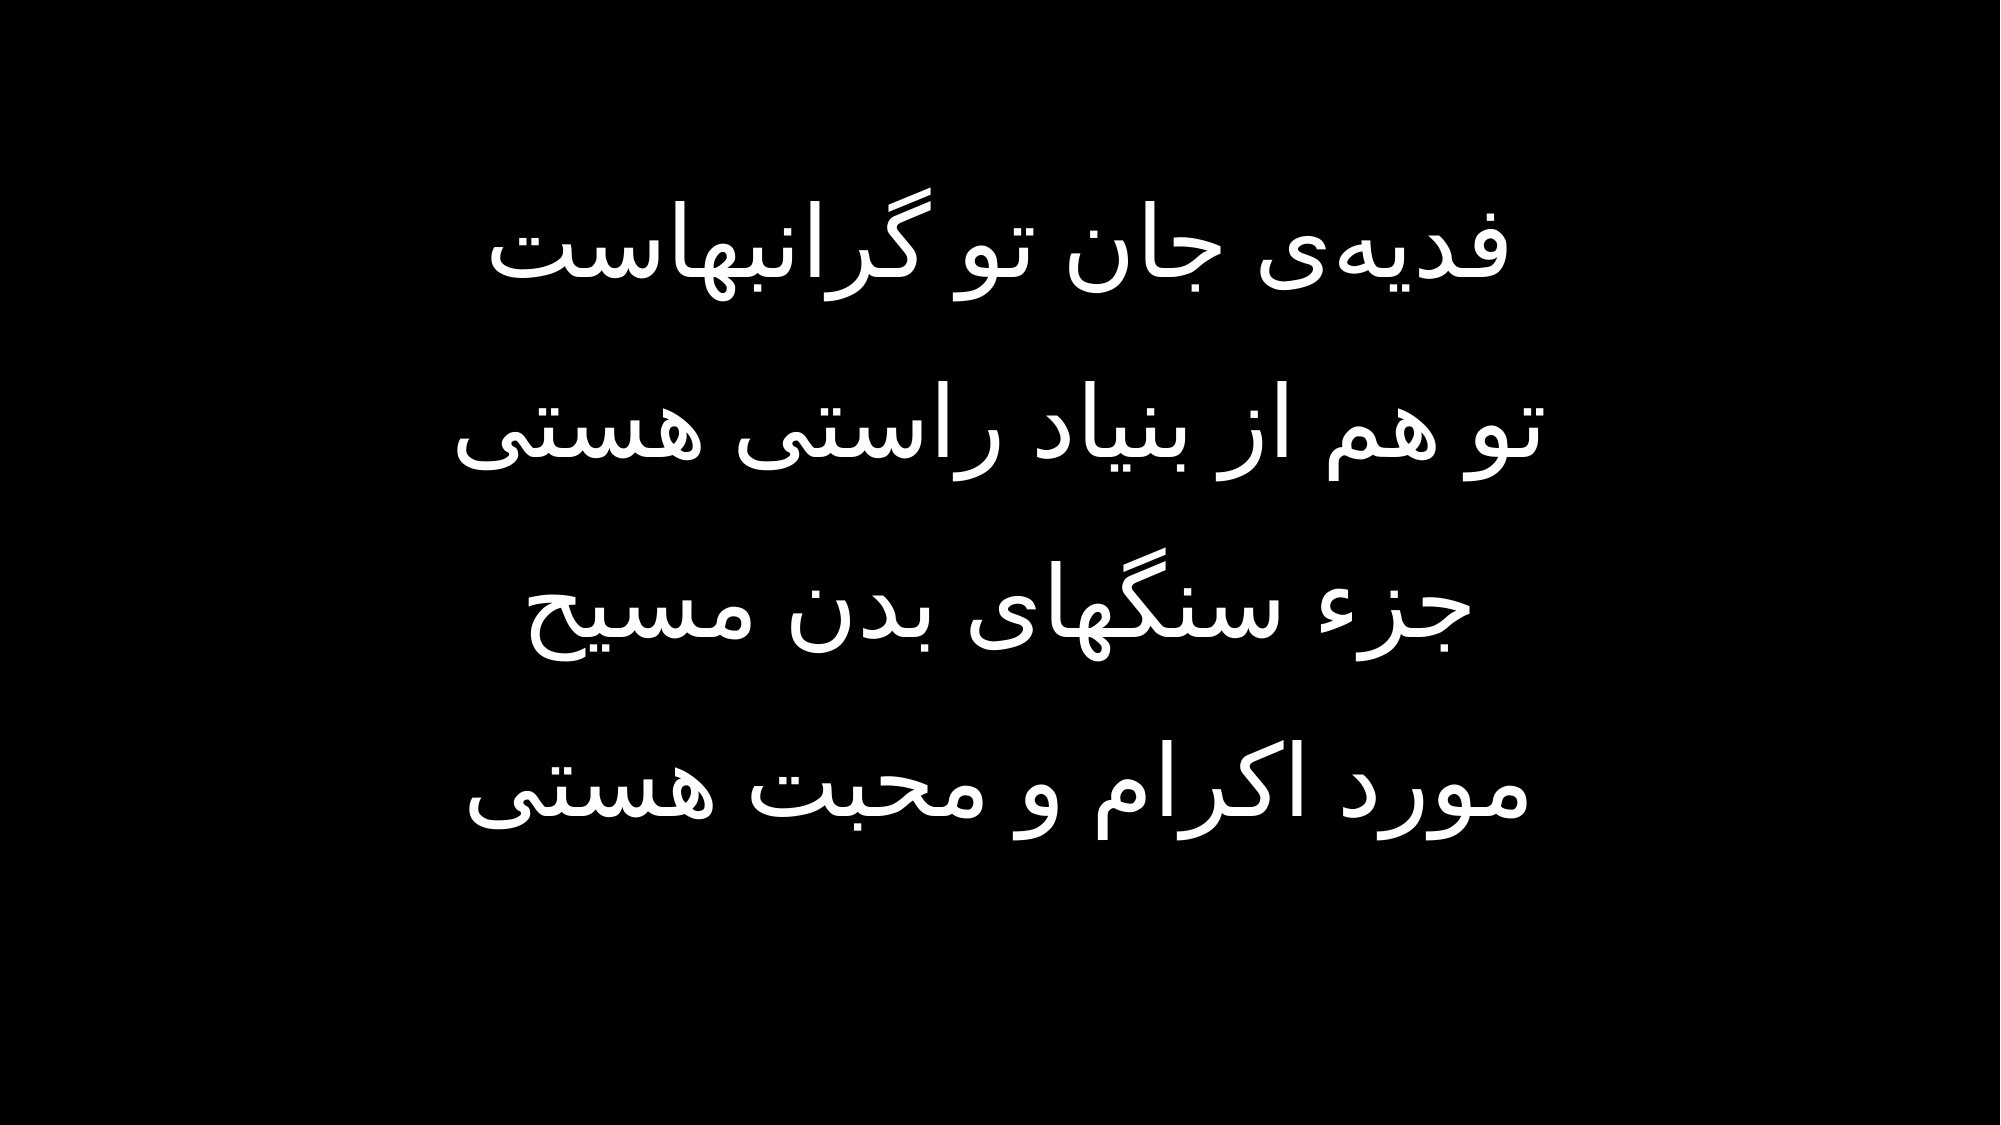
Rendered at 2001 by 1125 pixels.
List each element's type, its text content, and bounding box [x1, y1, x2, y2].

text_box فدیه‌ی جان تو گرانبهاست تو هم از بنیاد راستی هستی جزء سنگهای بدن مسیح مورد اکرام و محبت هستی [0, 0, 2000, 1070]
